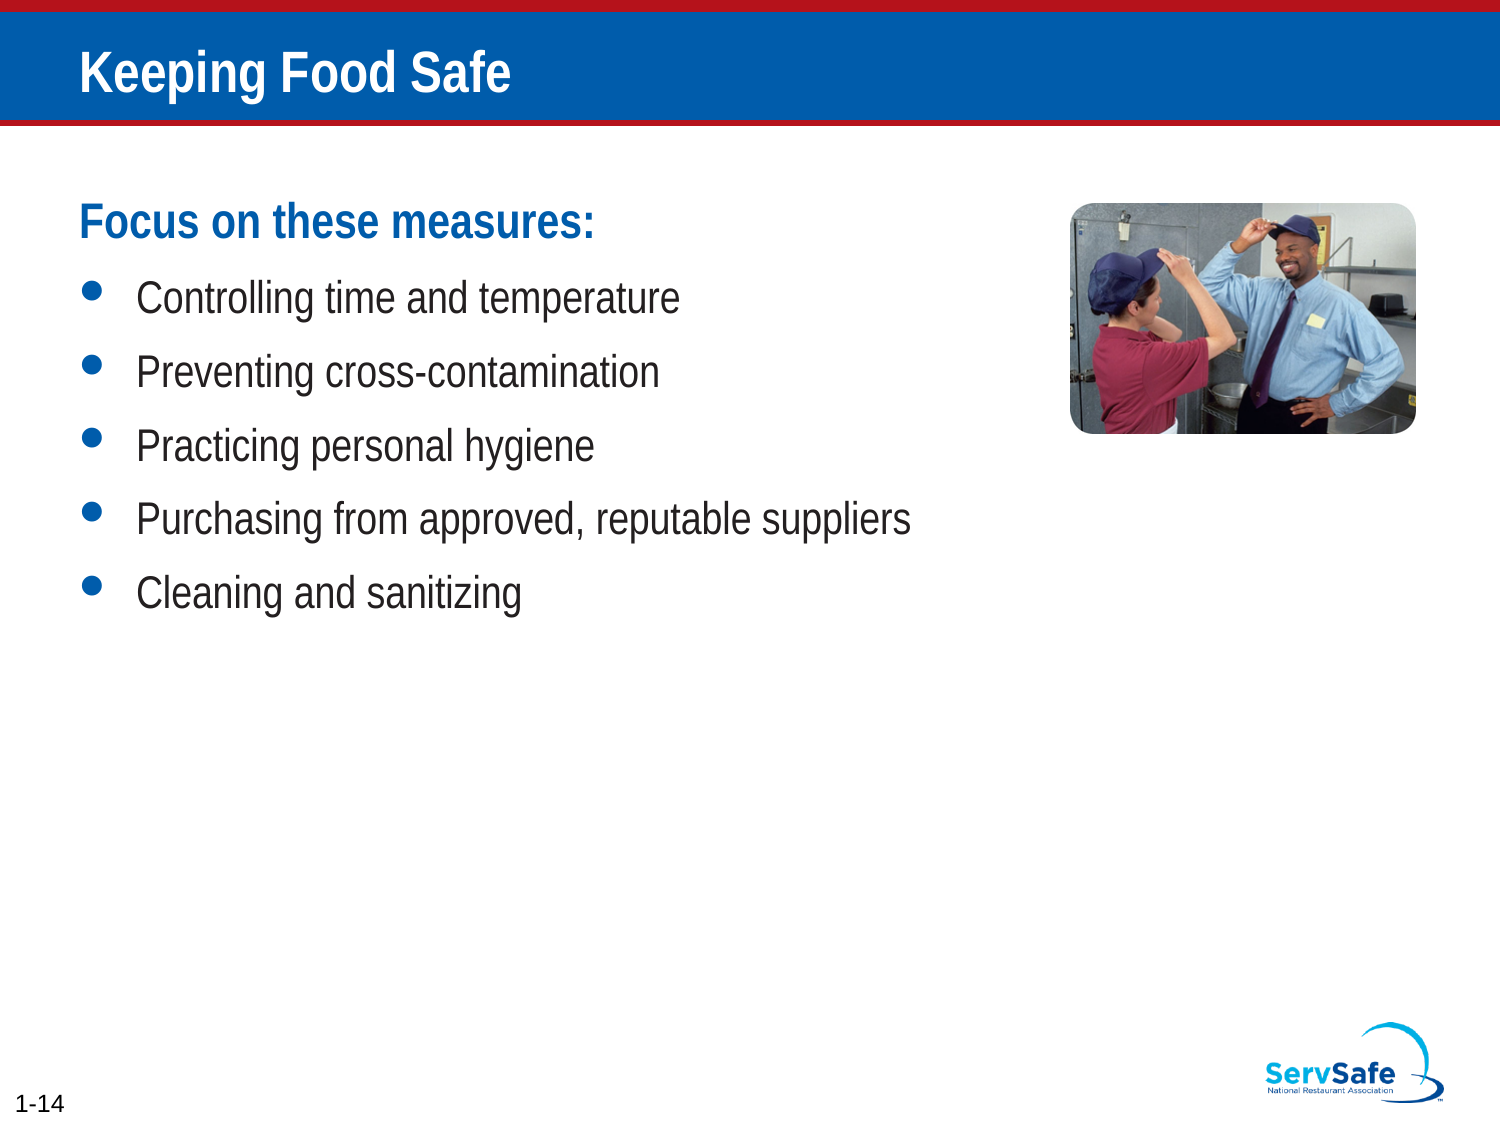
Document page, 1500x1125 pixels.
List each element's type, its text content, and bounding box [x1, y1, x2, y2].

picture [1069, 203, 1416, 435]
text_box 1-14 [0, 1080, 94, 1125]
picture [1265, 1022, 1444, 1103]
picture [0, 12, 1500, 120]
text_box Focus on these measures: Controlling time and temperature Preventing cross-contamination Practicing personal hygiene Purchasing from approved, reputable suppliers Cleaning and sanitizing [64, 187, 1152, 809]
title Keeping Food Safe [64, 26, 1416, 112]
